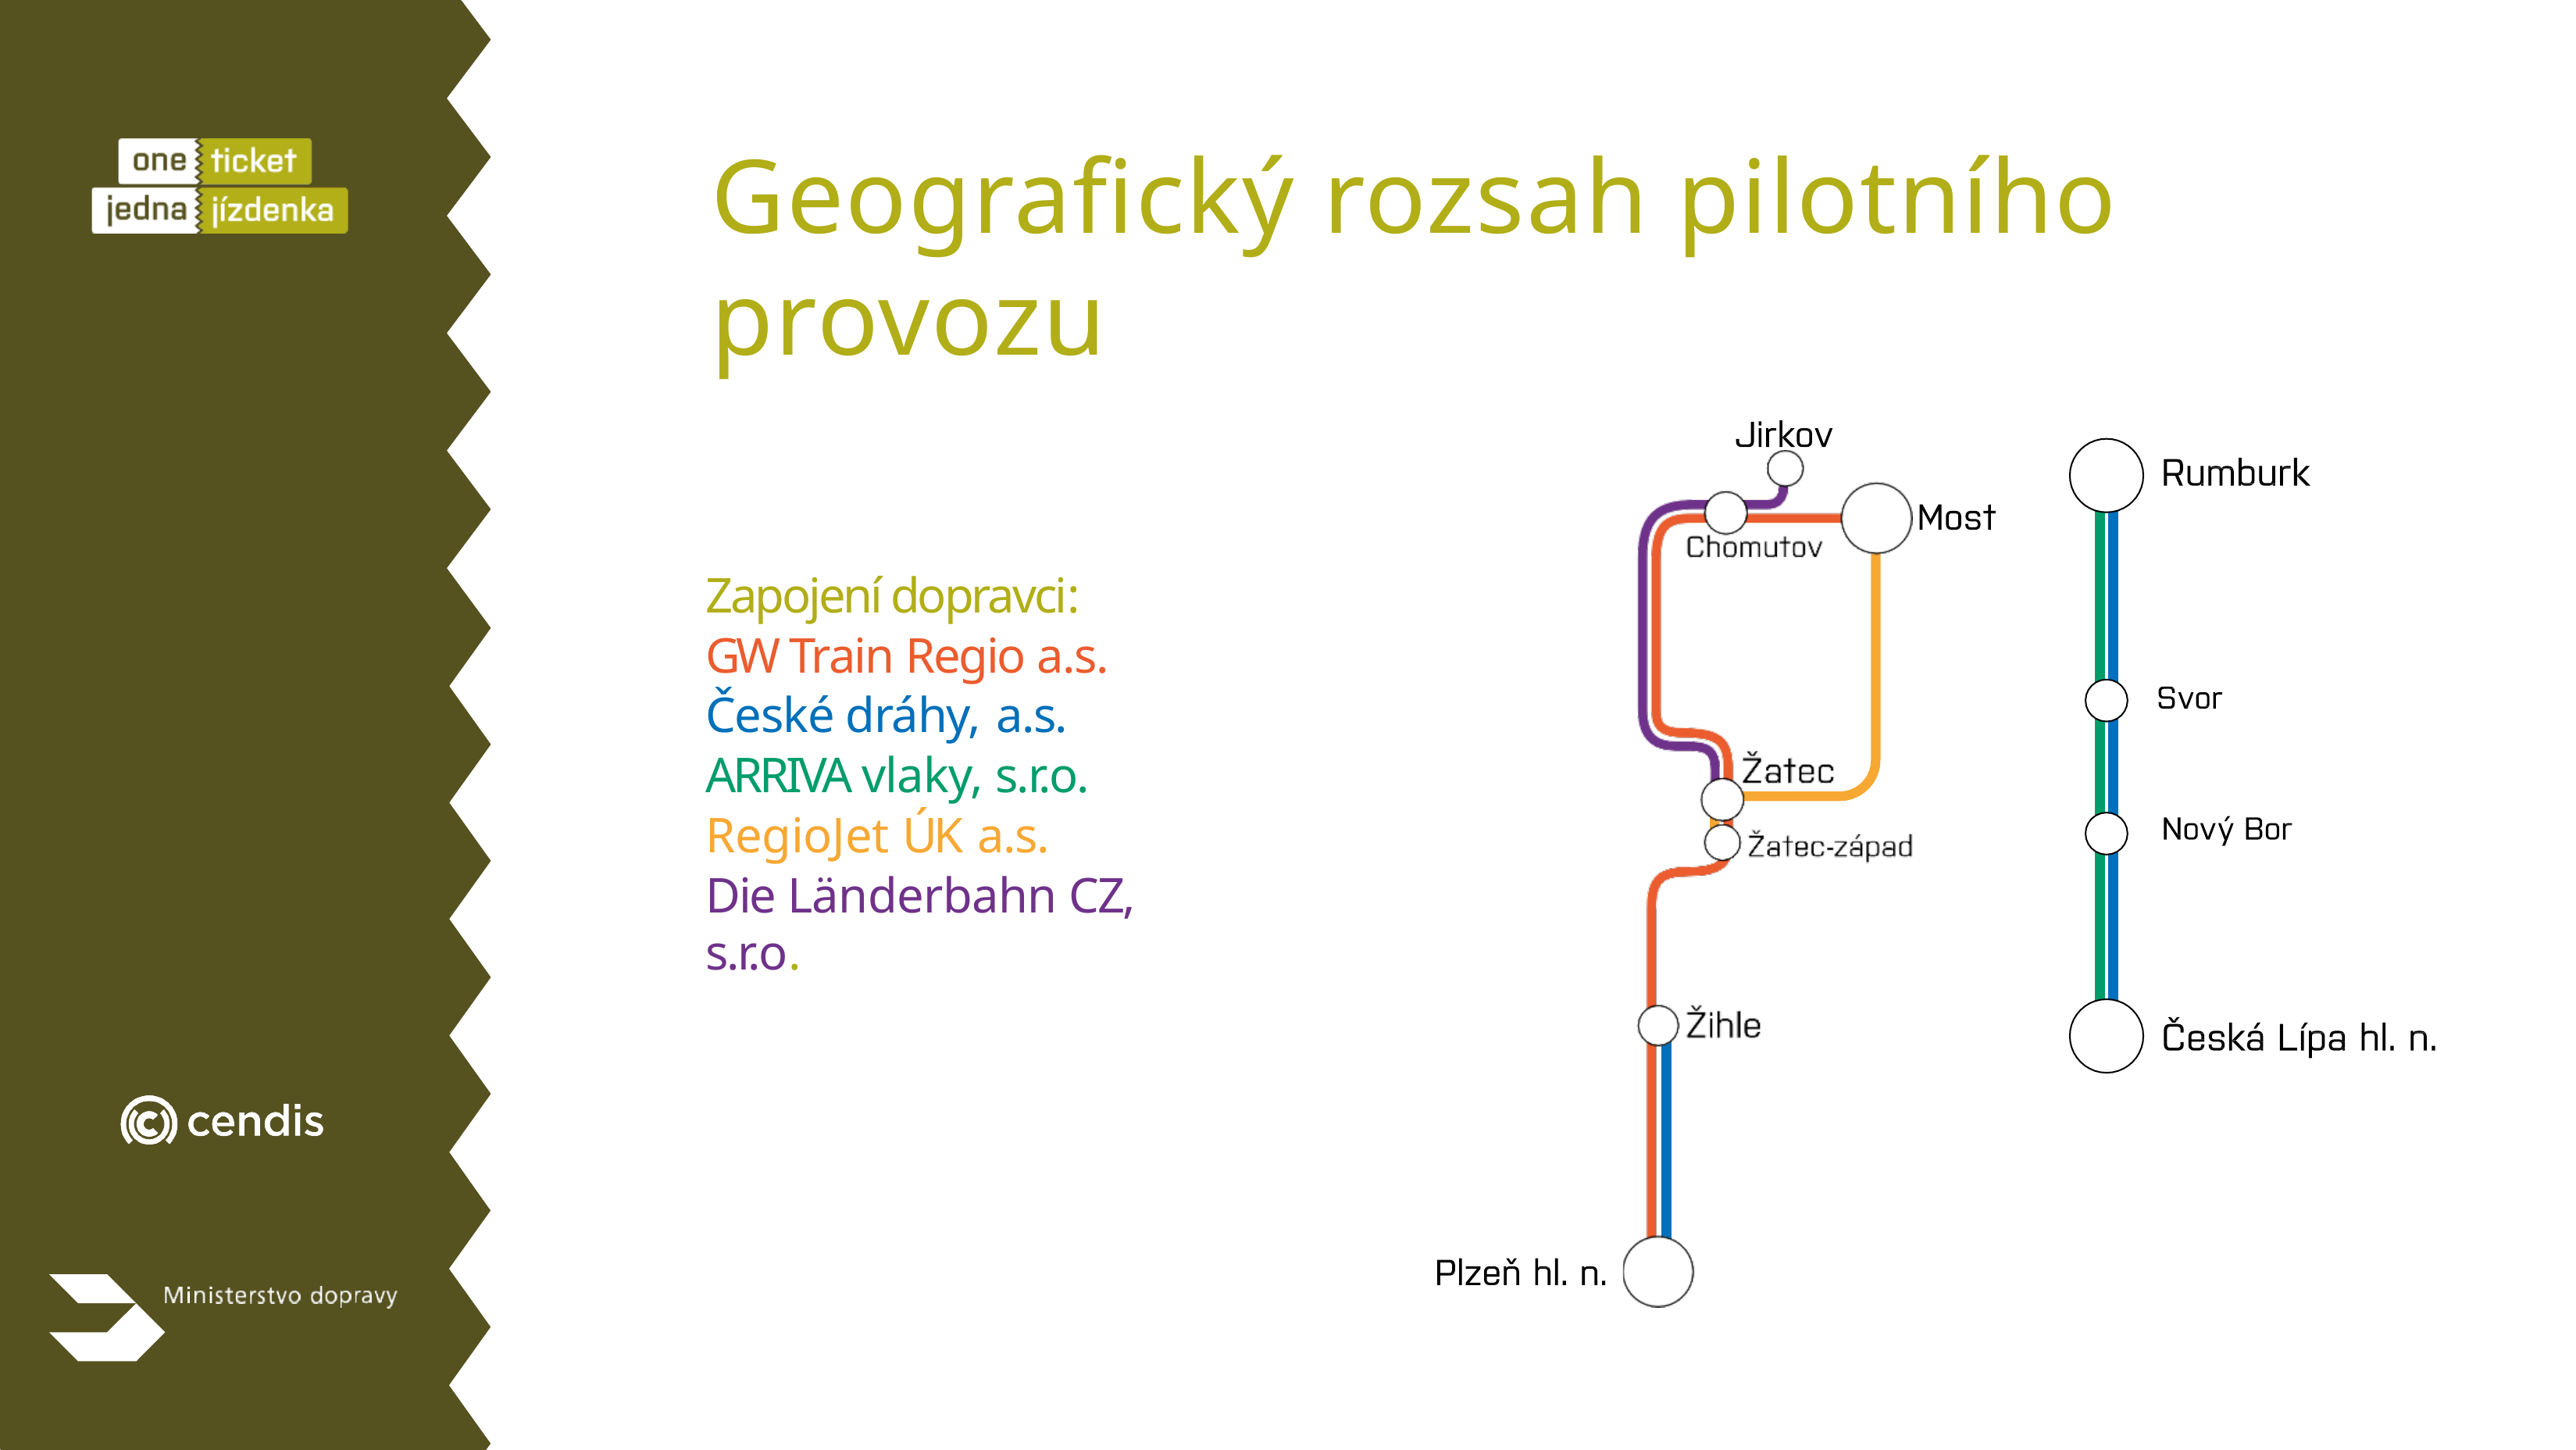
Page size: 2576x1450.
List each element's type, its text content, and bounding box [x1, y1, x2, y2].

text_box Zapojení dopravci: GW Train Regio a.s. České dráhy, a.s. ARRIVA vlaky, s.r.o. RegioJet ÚK a.s. Die Länderbahn CZ, s.r.o. [704, 563, 1410, 980]
text_box [1983, 504, 1996, 530]
text_box [2410, 1030, 2427, 1051]
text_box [1622, 420, 1914, 1309]
text_box [2253, 1022, 2261, 1029]
text_box [2228, 1022, 2246, 1051]
text_box [1504, 1266, 1519, 1285]
text_box [2246, 1030, 2264, 1051]
text_box [2282, 823, 2292, 840]
text_box [2200, 823, 2216, 840]
text_box [2309, 1030, 2325, 1059]
text_box [2213, 692, 2222, 709]
text_box [2300, 1030, 2304, 1051]
text_box [2208, 1030, 2225, 1051]
text_box [2164, 817, 2181, 840]
text_box [2167, 1016, 2180, 1023]
text_box [2184, 823, 2198, 840]
text_box [1554, 1258, 1558, 1285]
text_box [2259, 466, 2275, 486]
text_box [2217, 823, 2234, 846]
text_box [2361, 1022, 2378, 1051]
text_box [2328, 1030, 2346, 1051]
text_box [2164, 459, 2183, 486]
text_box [48, 134, 398, 1362]
text_box [1582, 1266, 1598, 1285]
text_box [2382, 1022, 2386, 1051]
text_box [1506, 1258, 1517, 1265]
text_box [2300, 1022, 2308, 1029]
text_box [2208, 466, 2234, 486]
text_box [2293, 457, 2311, 486]
text_box [2178, 692, 2194, 709]
text_box [2224, 816, 2231, 822]
text_box [1484, 1266, 1500, 1285]
text_box [0, 0, 491, 1450]
text_box [2164, 1023, 2184, 1051]
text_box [2068, 438, 2145, 1074]
text_box [1919, 504, 1942, 530]
text_box [1946, 510, 1961, 530]
text_box [1459, 1258, 1462, 1285]
text_box [1465, 1266, 1481, 1285]
title Geografický rozsah pilotního provozu [494, 129, 2375, 376]
text_box [2265, 823, 2279, 840]
text_box [2246, 817, 2263, 840]
text_box [1437, 1259, 1455, 1285]
picture [94, 1072, 351, 1170]
text_box [2196, 692, 2210, 709]
text_box [2279, 1023, 2297, 1051]
text_box [2280, 466, 2291, 486]
text_box [1535, 1258, 1551, 1285]
text_box [2158, 686, 2175, 709]
text_box [2188, 1030, 2205, 1051]
text_box [1965, 510, 1981, 530]
text_box [2187, 466, 2204, 486]
text_box [2239, 457, 2255, 486]
